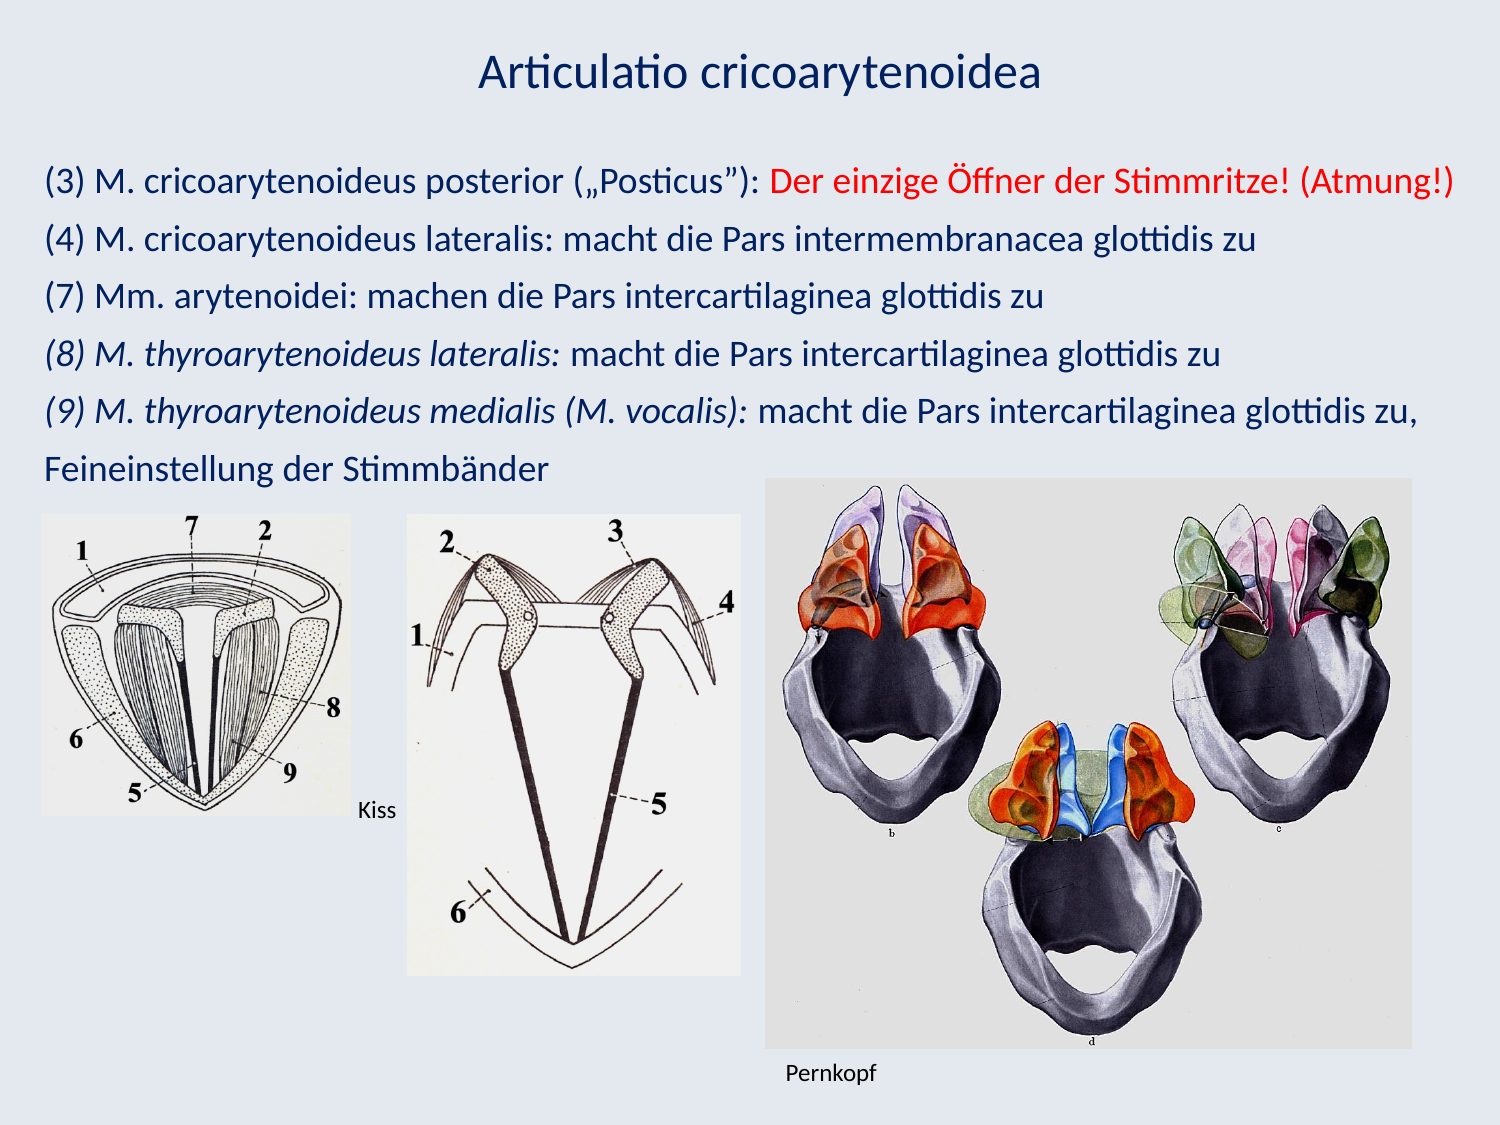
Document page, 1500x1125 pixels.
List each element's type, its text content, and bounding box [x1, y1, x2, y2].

picture [41, 514, 351, 816]
text_box (3) M. cricoarytenoideus posterior („Posticus”): Der einzige Öffner der Stimmritze! (Atmung!) (4) M. cricoarytenoideus lateralis: macht die Pars intermembranacea glottidis zu (7) Mm. arytenoidei: machen die Pars intercartilaginea glottidis zu (8) M. thyroarytenoideus lateralis: macht die Pars intercartilaginea glottidis zu (9) M. thyroarytenoideus medialis (M. vocalis): macht die Pars intercartilaginea glottidis zu, Feineinstellung der Stimmbänder [29, 148, 1483, 554]
picture [407, 514, 741, 977]
text_box Kiss [343, 785, 402, 831]
picture [764, 478, 1412, 1049]
text_box Articulatio cricoarytenoidea [463, 30, 1058, 106]
text_box Pernkopf [770, 1057, 893, 1094]
